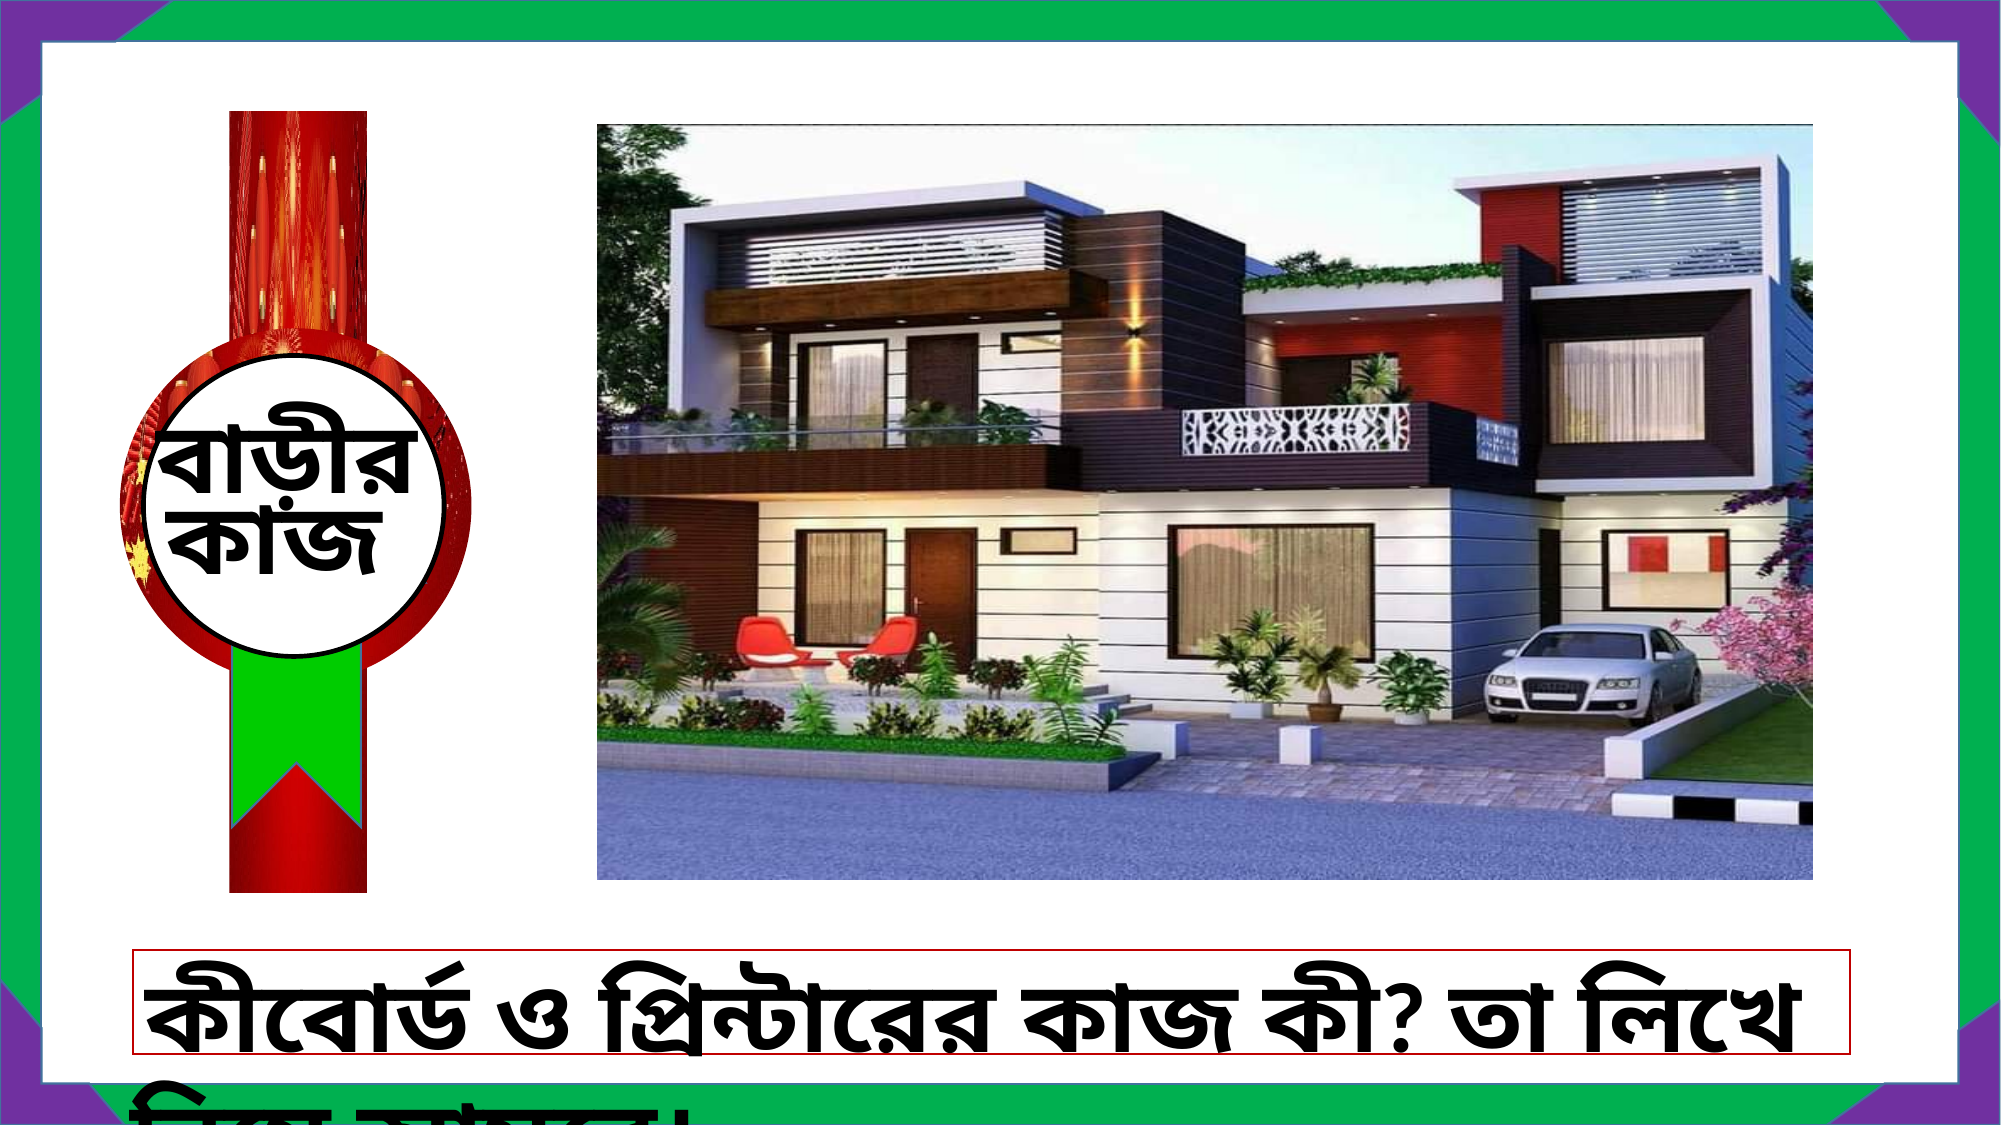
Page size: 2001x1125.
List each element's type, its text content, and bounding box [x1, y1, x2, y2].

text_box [93, 111, 481, 893]
picture [597, 124, 1813, 880]
text_box কীবোর্ড ও প্রিন্টারের কাজ কী? তা লিখে নিয়ে আসবে। [115, 945, 1971, 1125]
